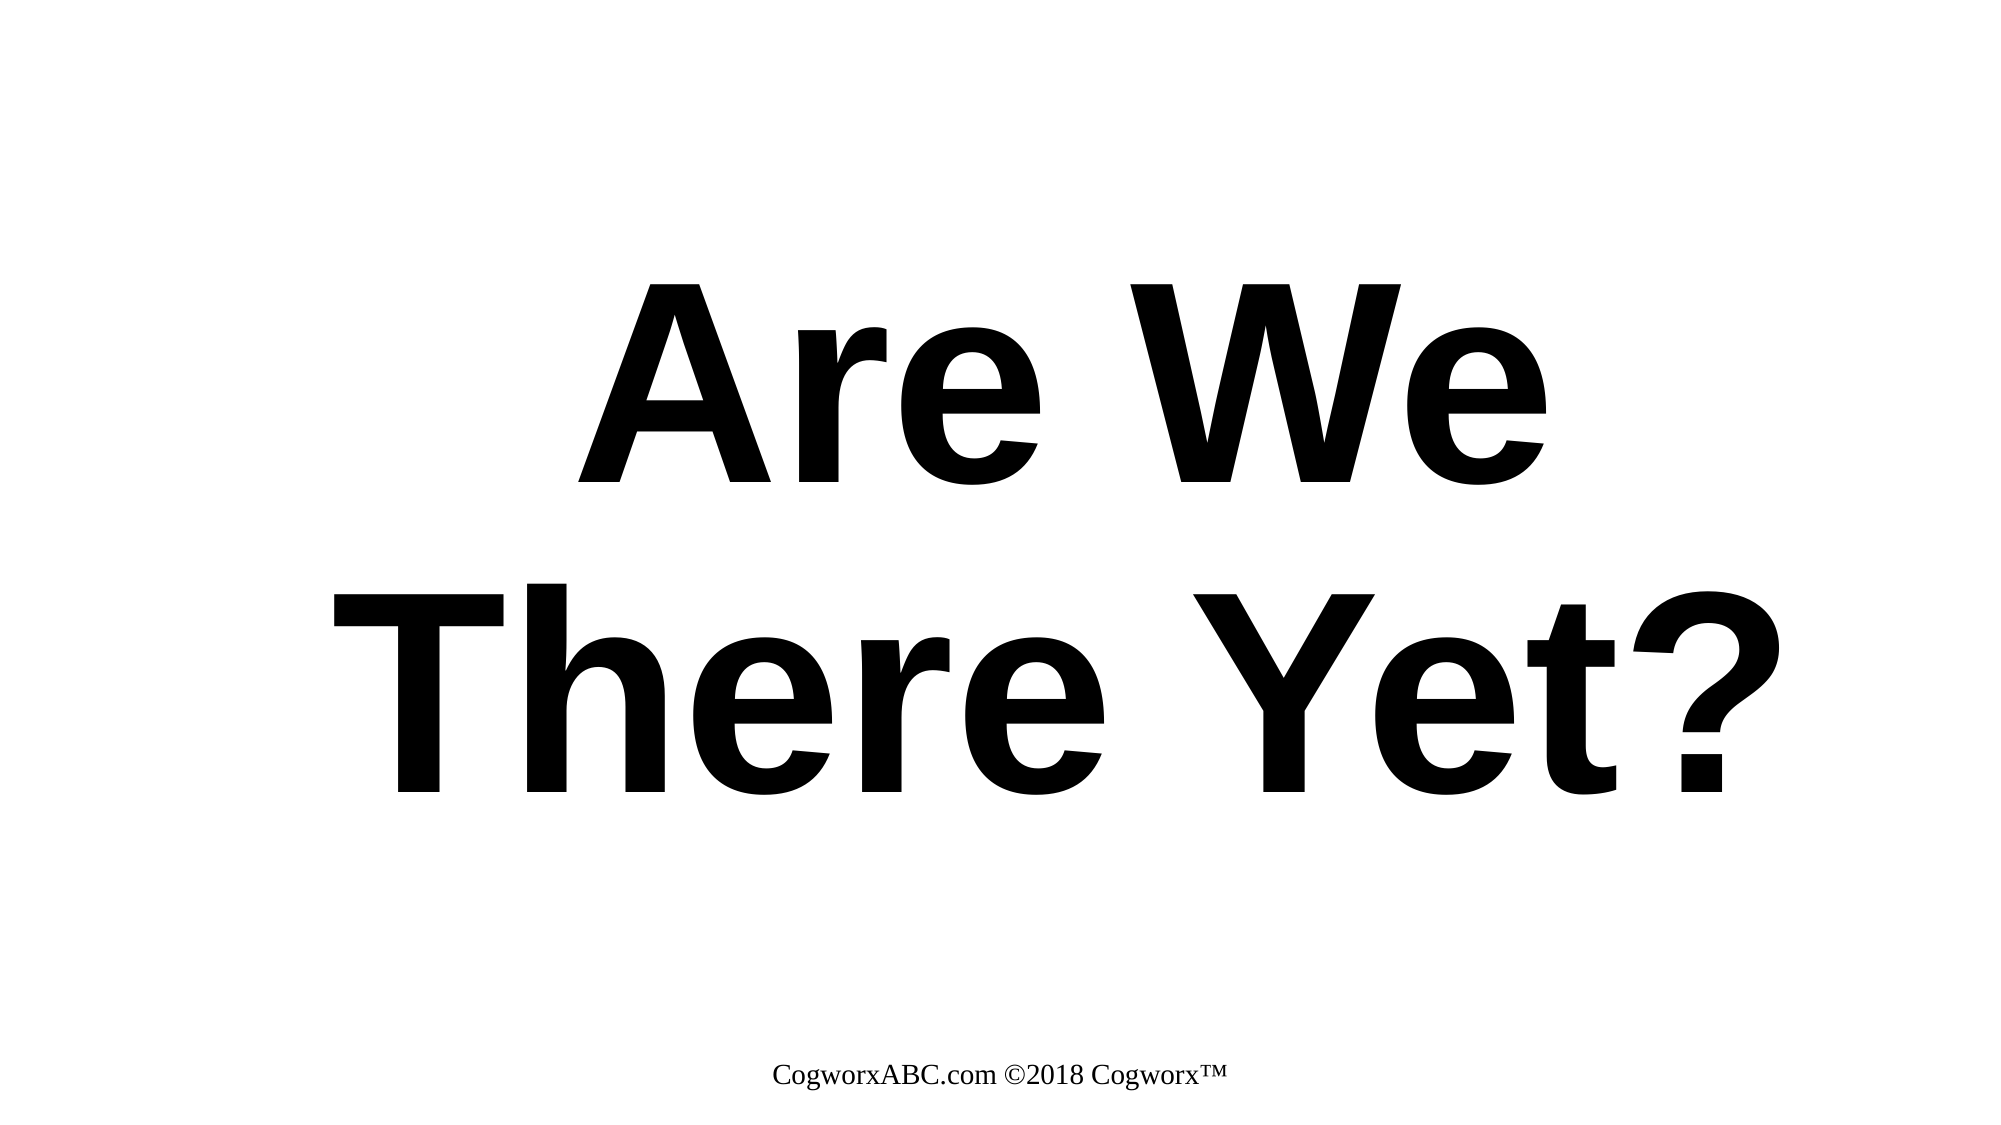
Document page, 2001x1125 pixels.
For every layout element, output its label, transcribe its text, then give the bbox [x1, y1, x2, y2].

title Are We There Yet? [249, 218, 1879, 863]
footer CogworxABC.com ©2018 Cogworx™ [662, 1042, 1338, 1103]
